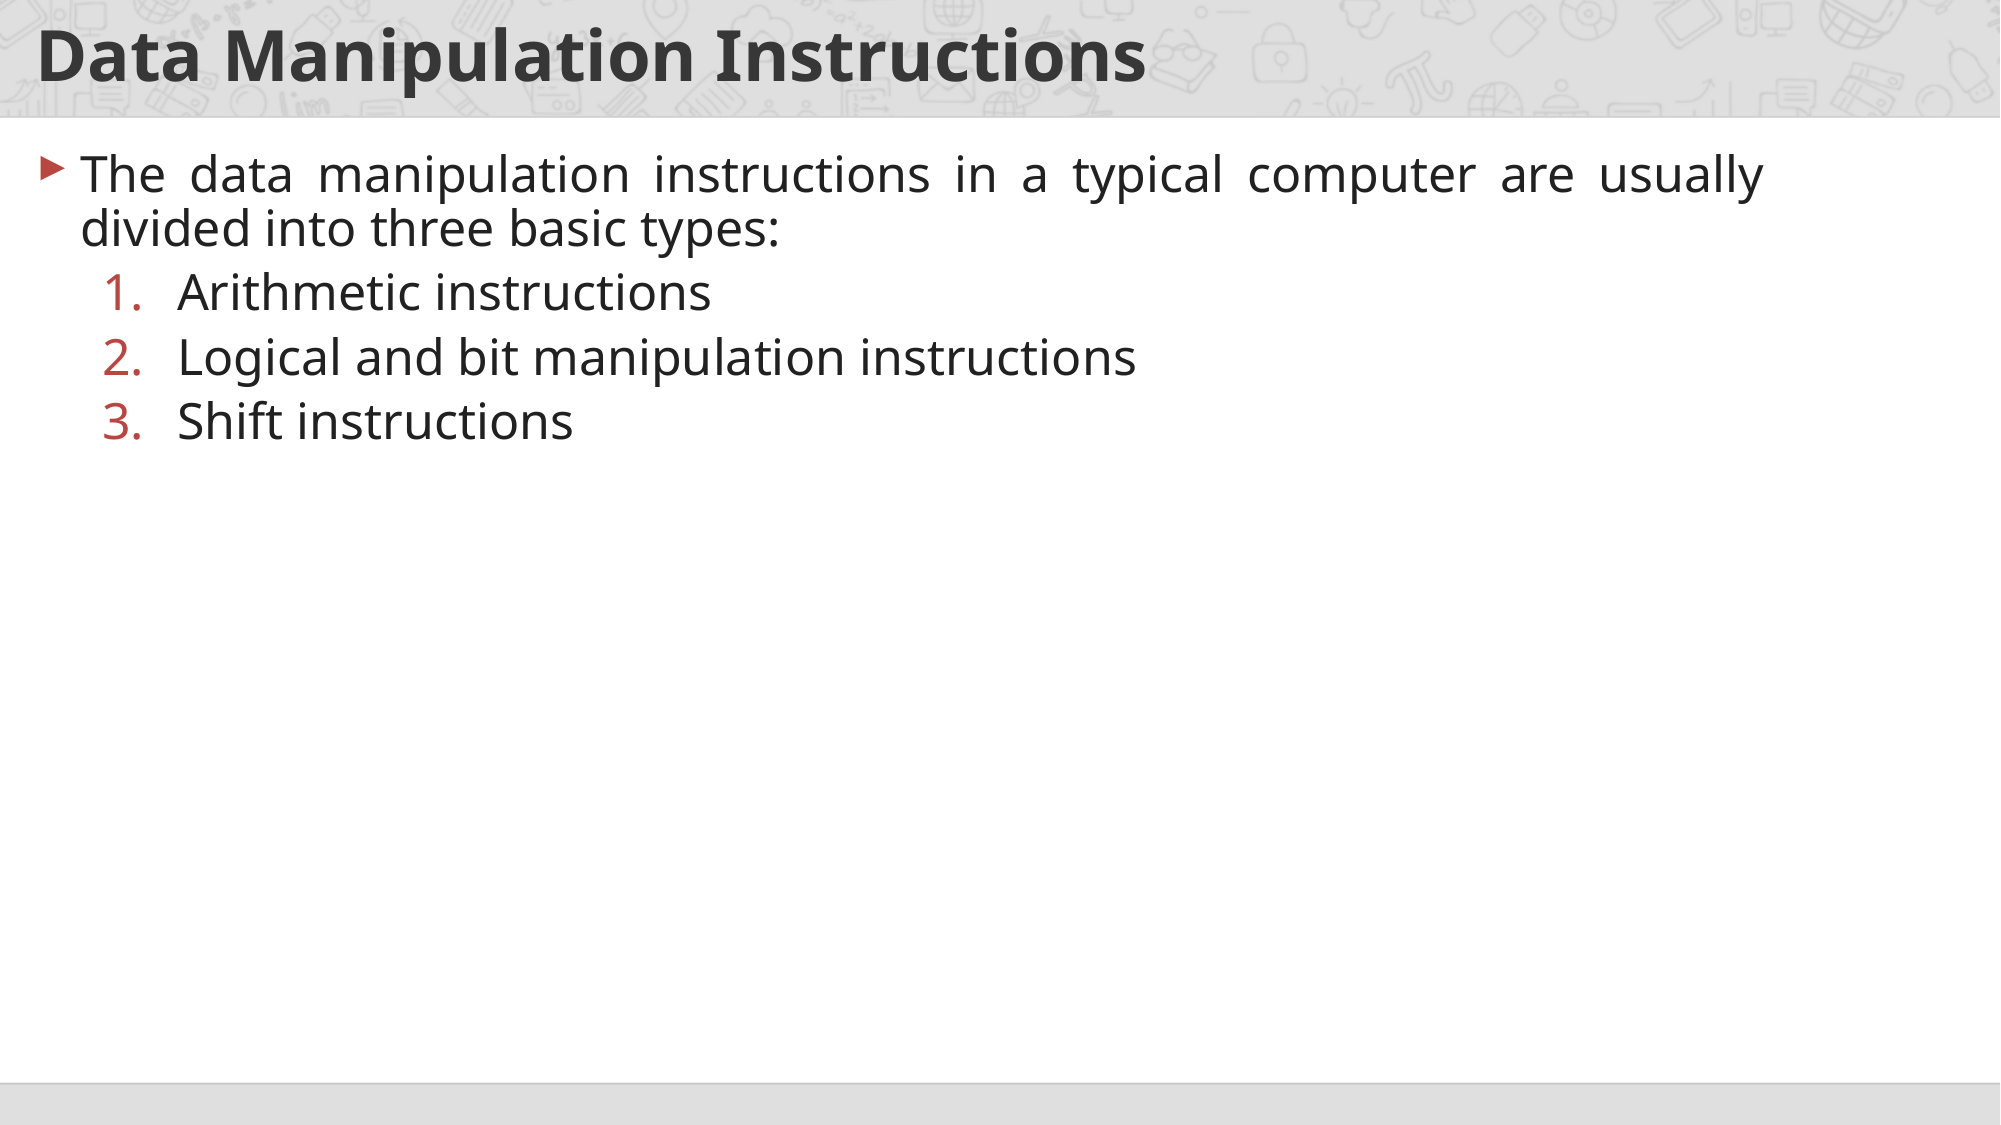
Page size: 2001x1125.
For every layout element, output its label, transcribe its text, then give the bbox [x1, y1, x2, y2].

list The data manipulation instructions in a typical computer are usually divided into three basic types: Arithmetic instructions Logical and bit manipulation instructions Shift instructions [21, 141, 1781, 832]
title Data Manipulation Instructions [0, 0, 2000, 117]
